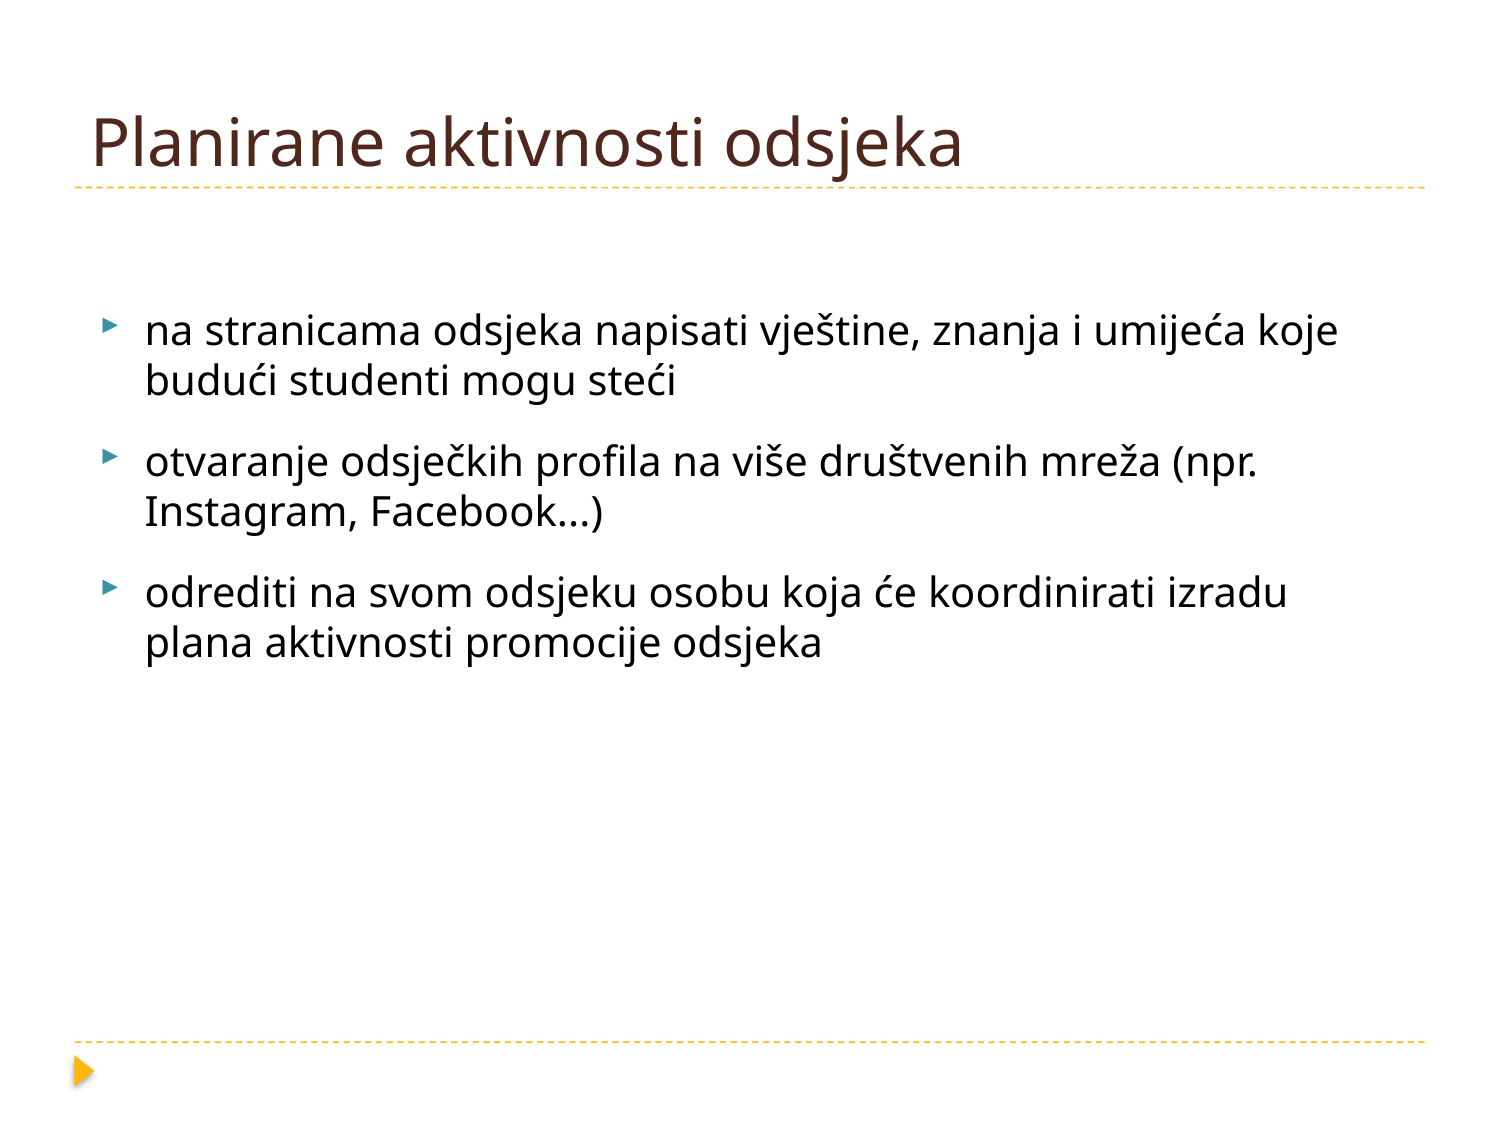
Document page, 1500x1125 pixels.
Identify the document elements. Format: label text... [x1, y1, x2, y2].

title Planirane aktivnosti odsjeka [75, 24, 1425, 188]
list [64, 172, 1415, 1024]
text_box na stranicama odsjeka napisati vještine, znanja i umijeća koje budući studenti mogu steći otvaranje odsječkih profila na više društvenih mreža (npr. Instagram, Facebook...) odrediti na svom odsjeku osobu koja će koordinirati izradu plana aktivnosti promocije odsjeka [85, 296, 1388, 674]
